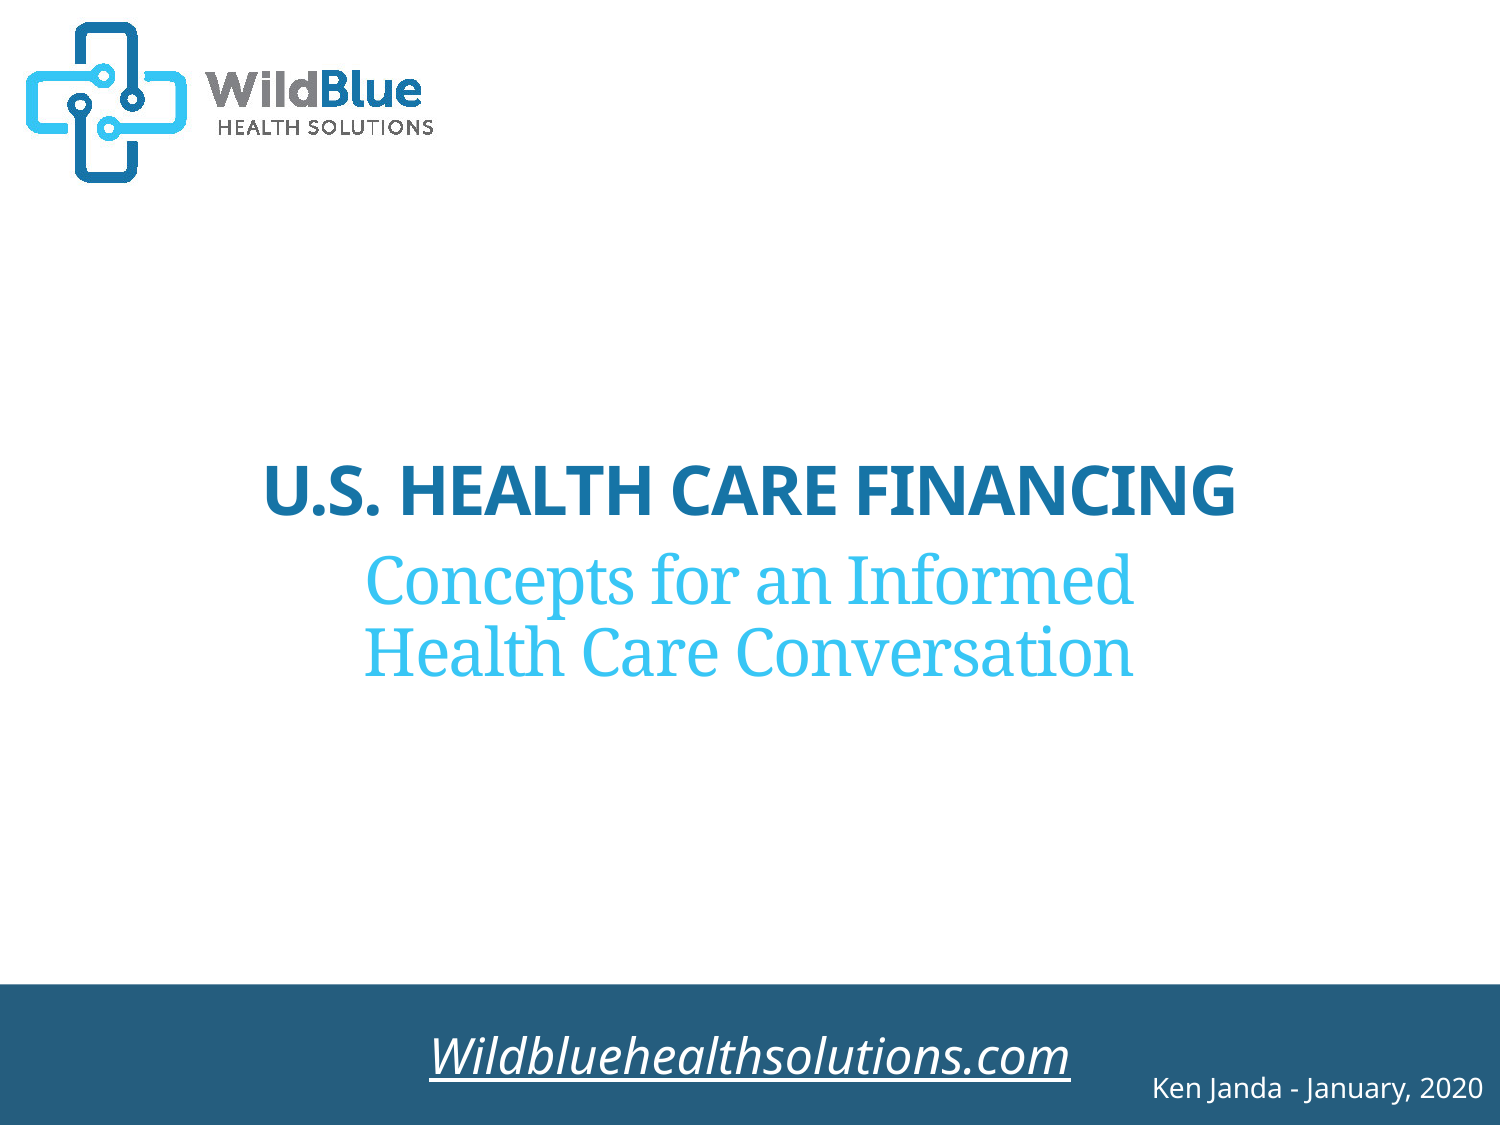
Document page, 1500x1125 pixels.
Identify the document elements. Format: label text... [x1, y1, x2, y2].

picture [0, 1, 460, 201]
subtitle Ken Janda - January, 2020 [1135, 1068, 1500, 1117]
text_box [0, 983, 1500, 1125]
text_box U.S. HEALTH CARE FINANCING [0, 439, 1500, 537]
title Concepts for an Informed Health Care Conversation [0, 537, 1500, 699]
text_box Wildbluehealthsolutions.com [403, 1016, 1097, 1092]
